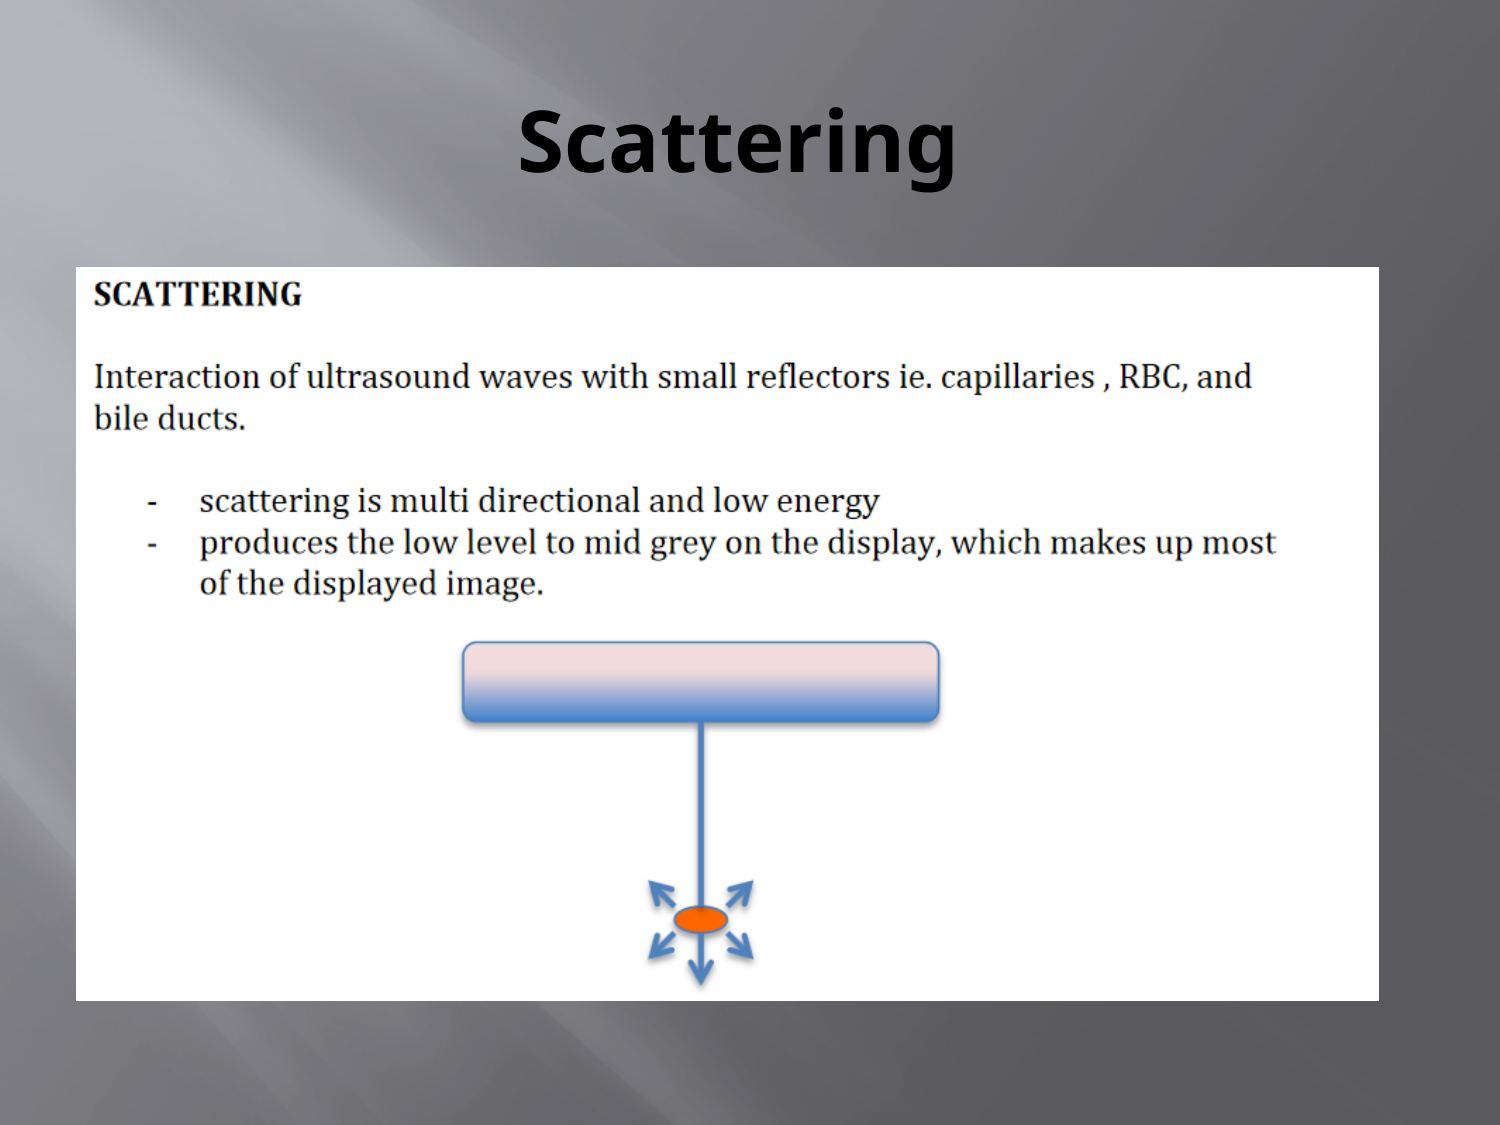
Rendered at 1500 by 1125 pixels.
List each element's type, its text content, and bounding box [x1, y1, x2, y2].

title Scattering [75, 45, 1425, 233]
picture [76, 266, 1379, 1001]
